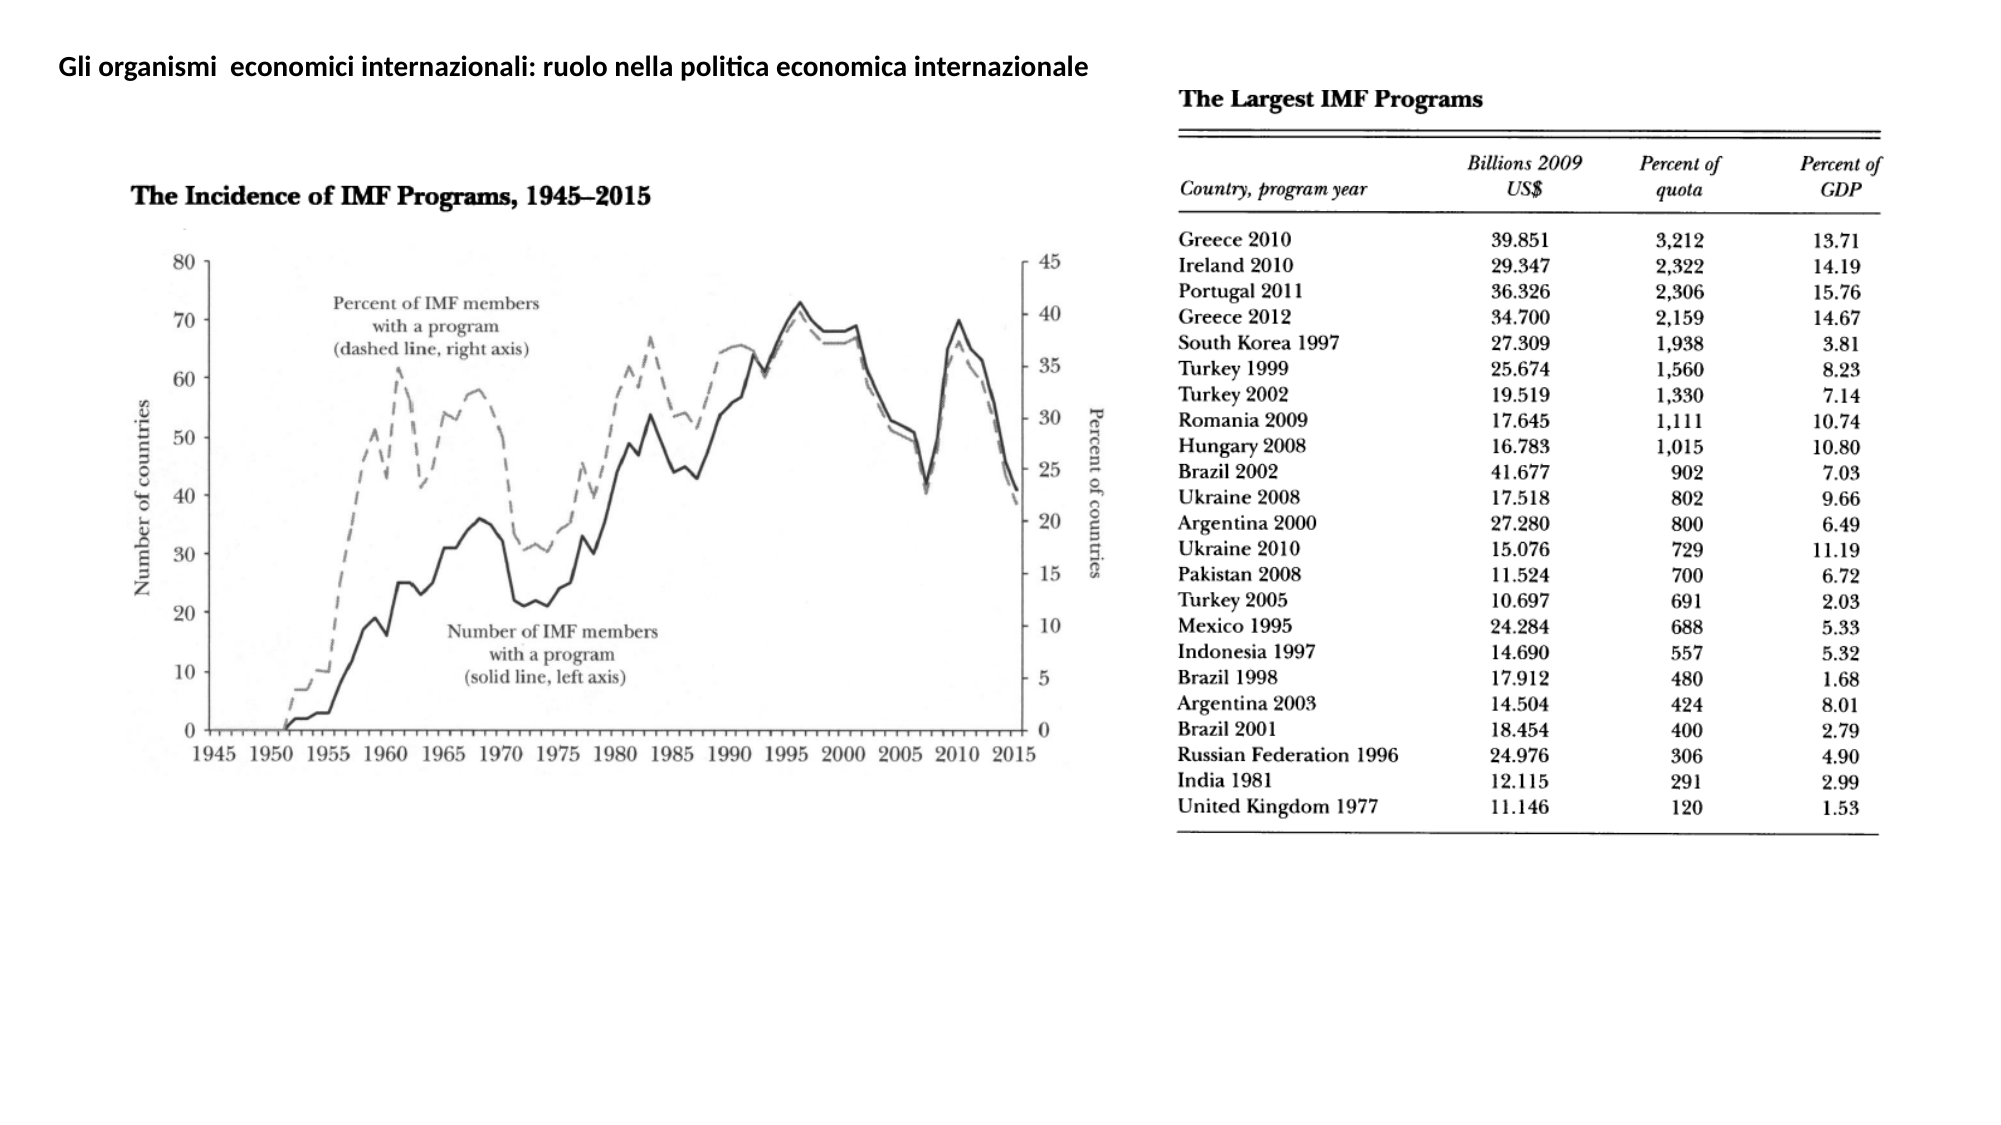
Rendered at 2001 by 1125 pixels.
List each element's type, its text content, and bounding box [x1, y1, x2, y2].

picture [44, 89, 1938, 850]
text_box Gli organismi economici internazionali: ruolo nella politica economica internazionale [43, 39, 1938, 90]
